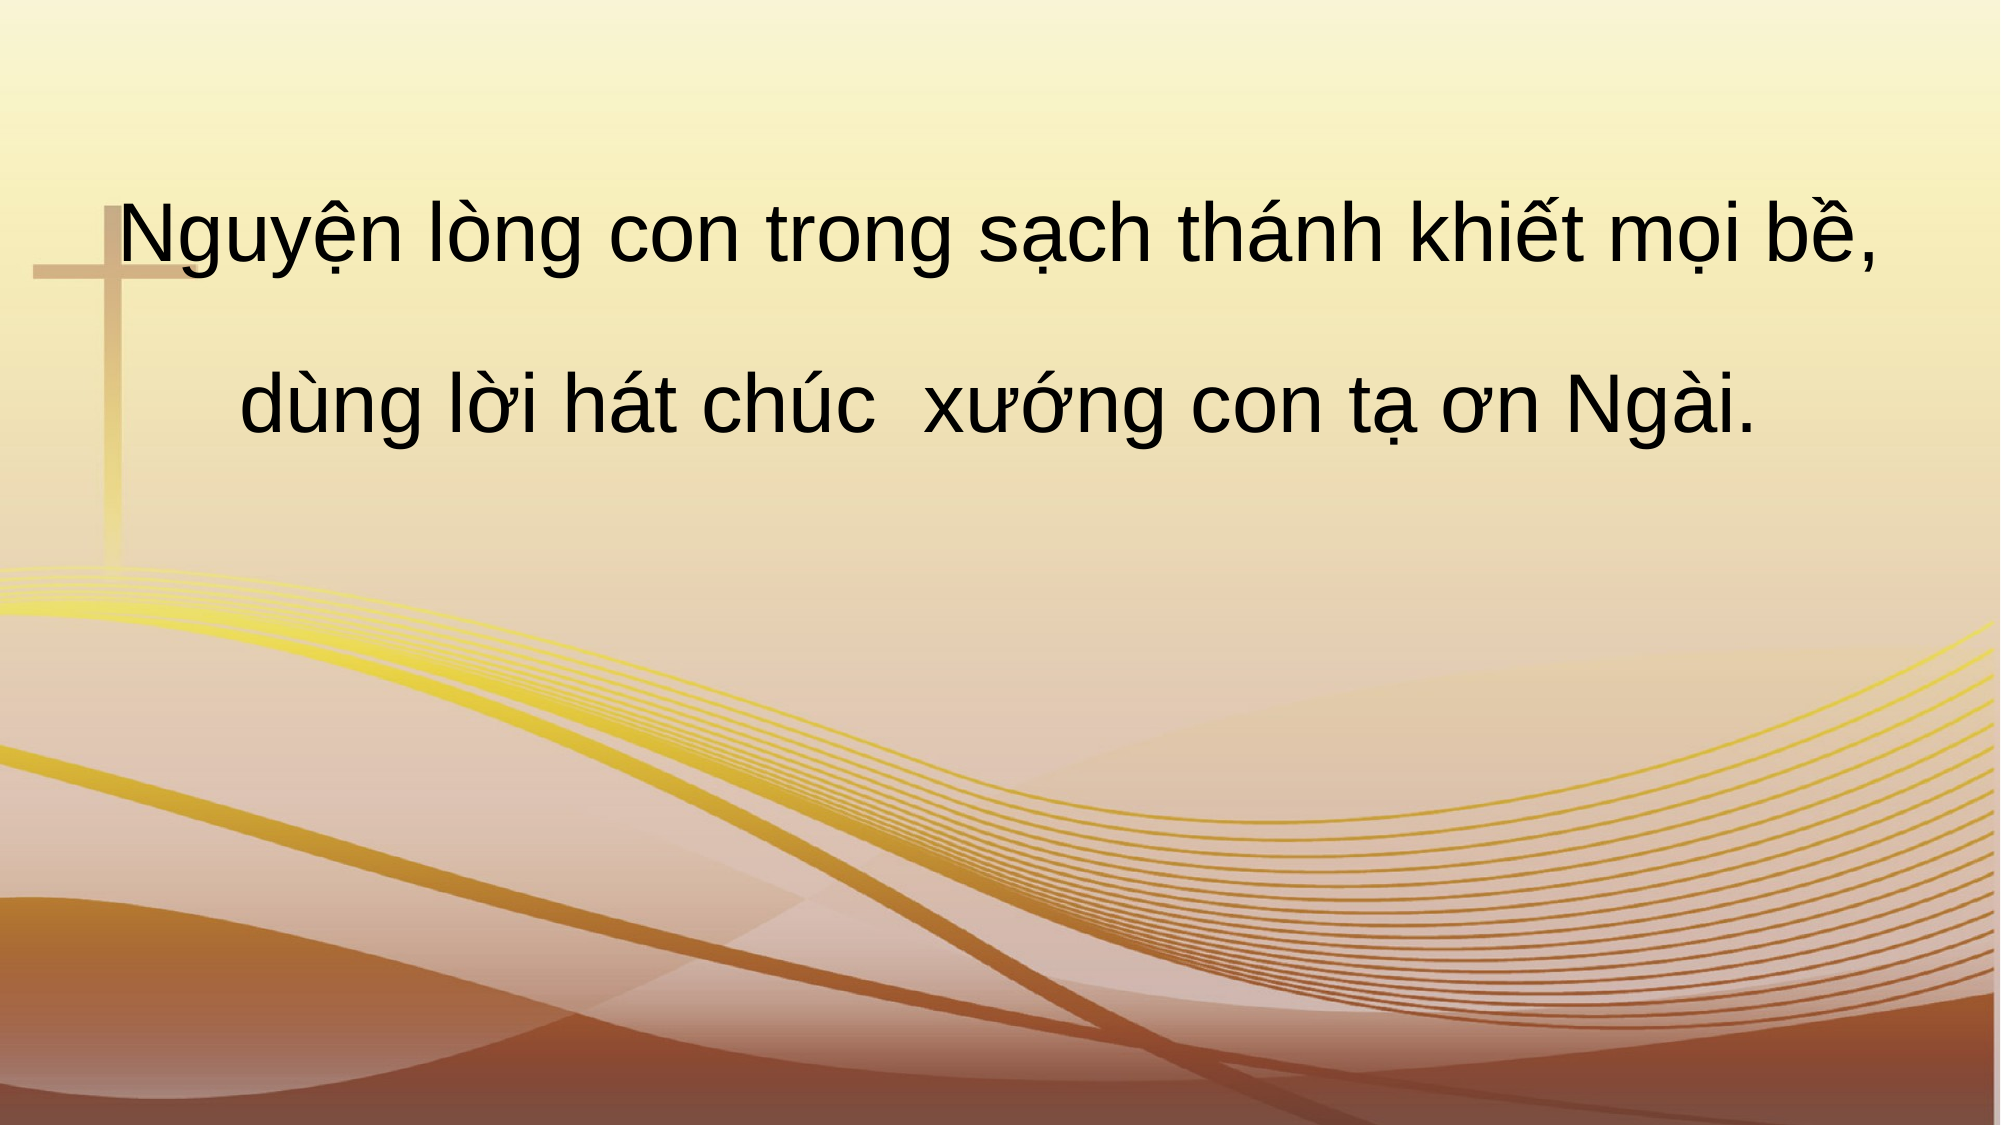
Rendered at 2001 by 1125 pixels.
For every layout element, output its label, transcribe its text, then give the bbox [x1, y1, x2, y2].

list Nguyện lòng con trong sạch thánh khiết mọi bề, dùng lời hát chúc xướng con tạ ơn Ngài. [0, 0, 2000, 1125]
